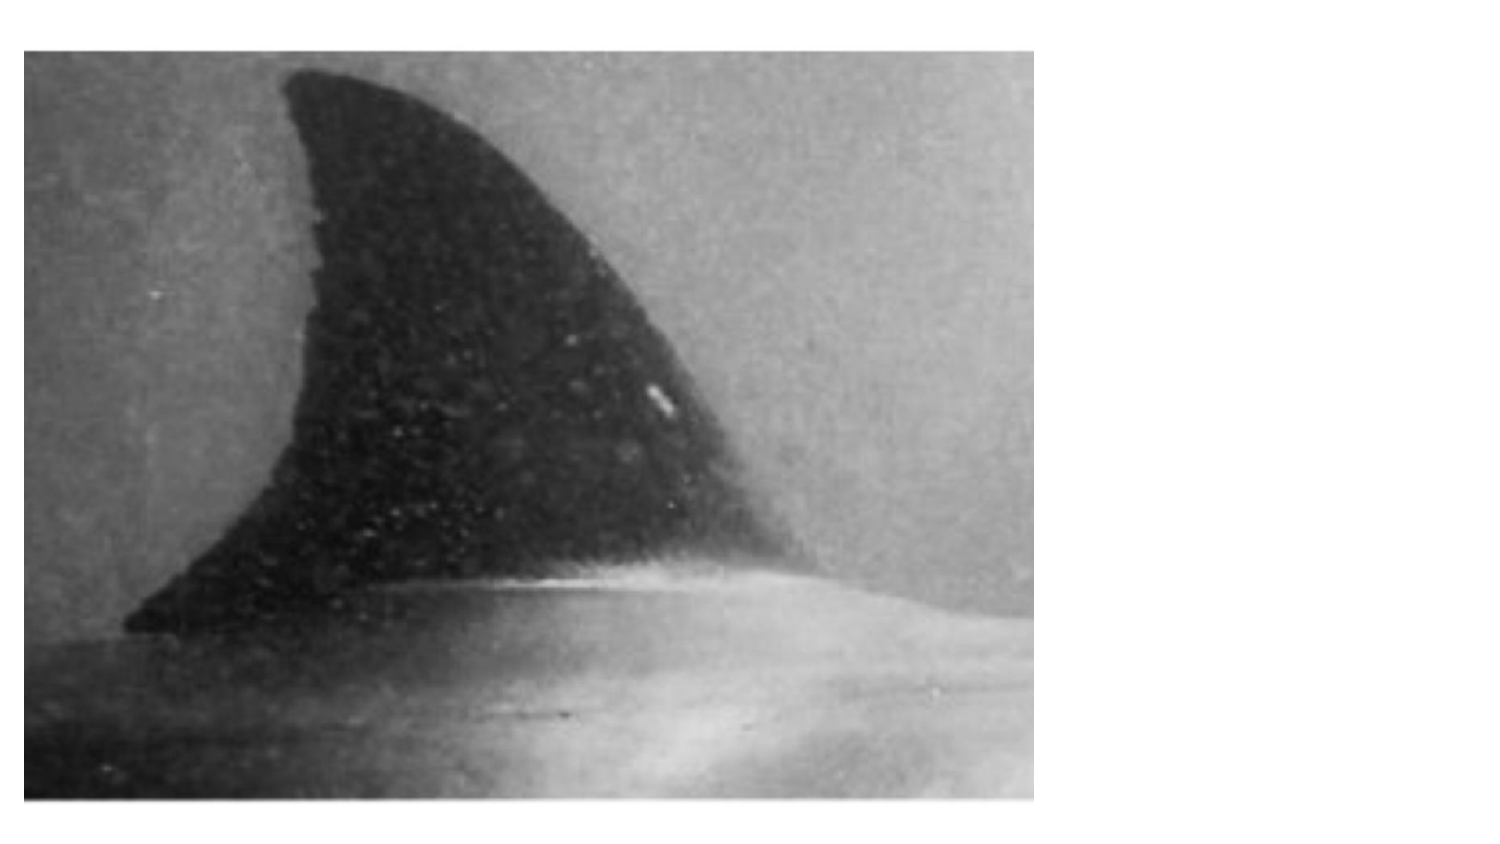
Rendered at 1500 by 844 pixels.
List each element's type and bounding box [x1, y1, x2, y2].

picture [24, 24, 1035, 819]
